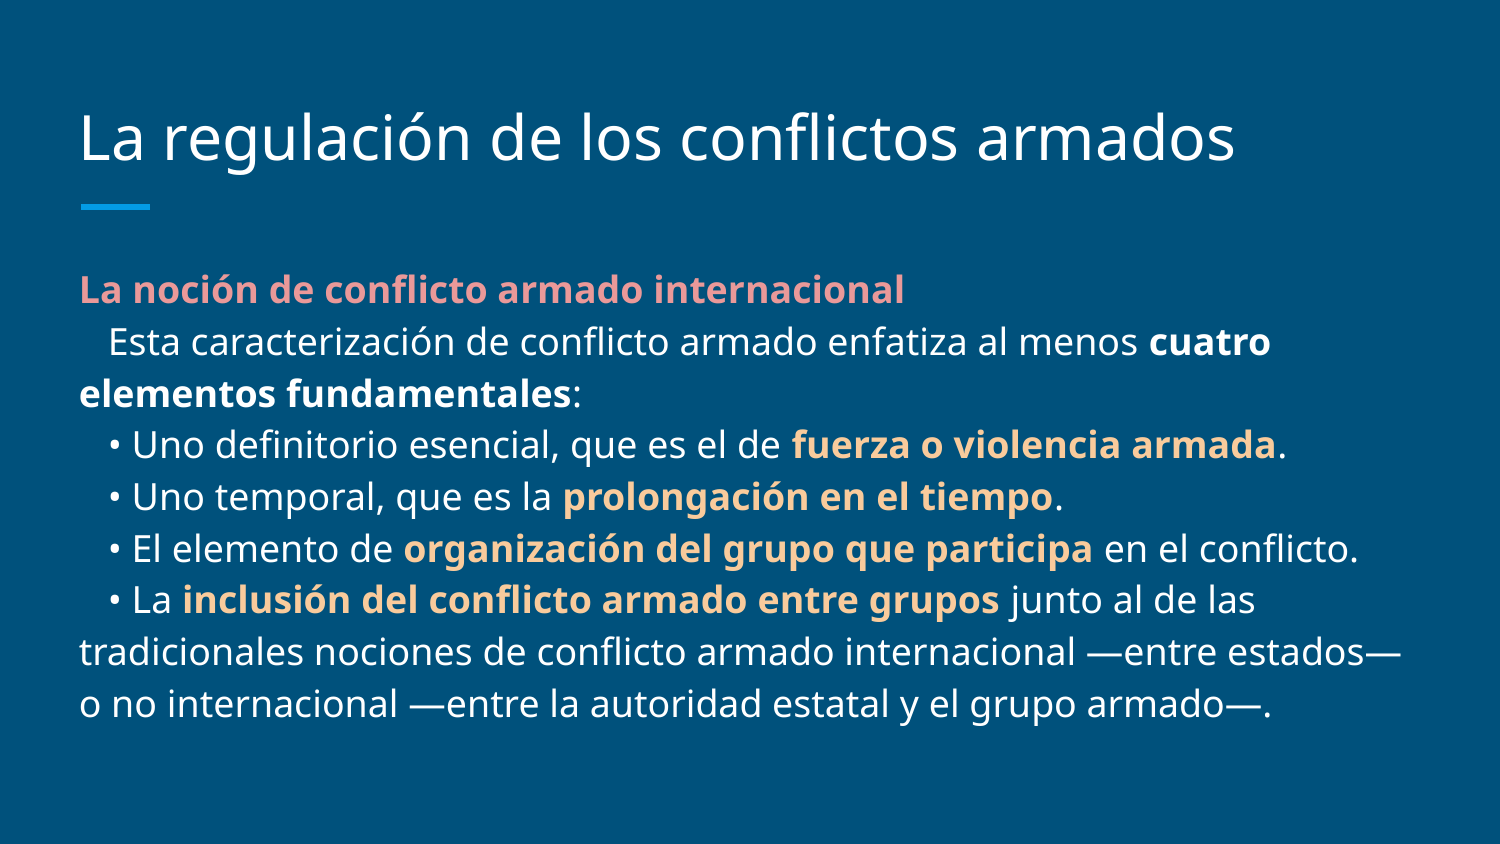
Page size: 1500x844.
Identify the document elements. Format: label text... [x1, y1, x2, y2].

list La noción de conflicto armado internacional Esta caracterización de conflicto armado enfatiza al menos cuatro elementos fundamentales: • Uno definitorio esencial, que es el de fuerza o violencia armada. • Uno temporal, que es la prolongación en el tiempo. • El elemento de organización del grupo que participa en el conflicto. • La inclusión del conflicto armado entre grupos junto al de las tradicionales nociones de conflicto armado internacional —entre estados— o no internacional —entre la autoridad estatal y el grupo armado—. [63, 244, 1437, 750]
title La regulación de los conflictos armados [63, 75, 1437, 188]
